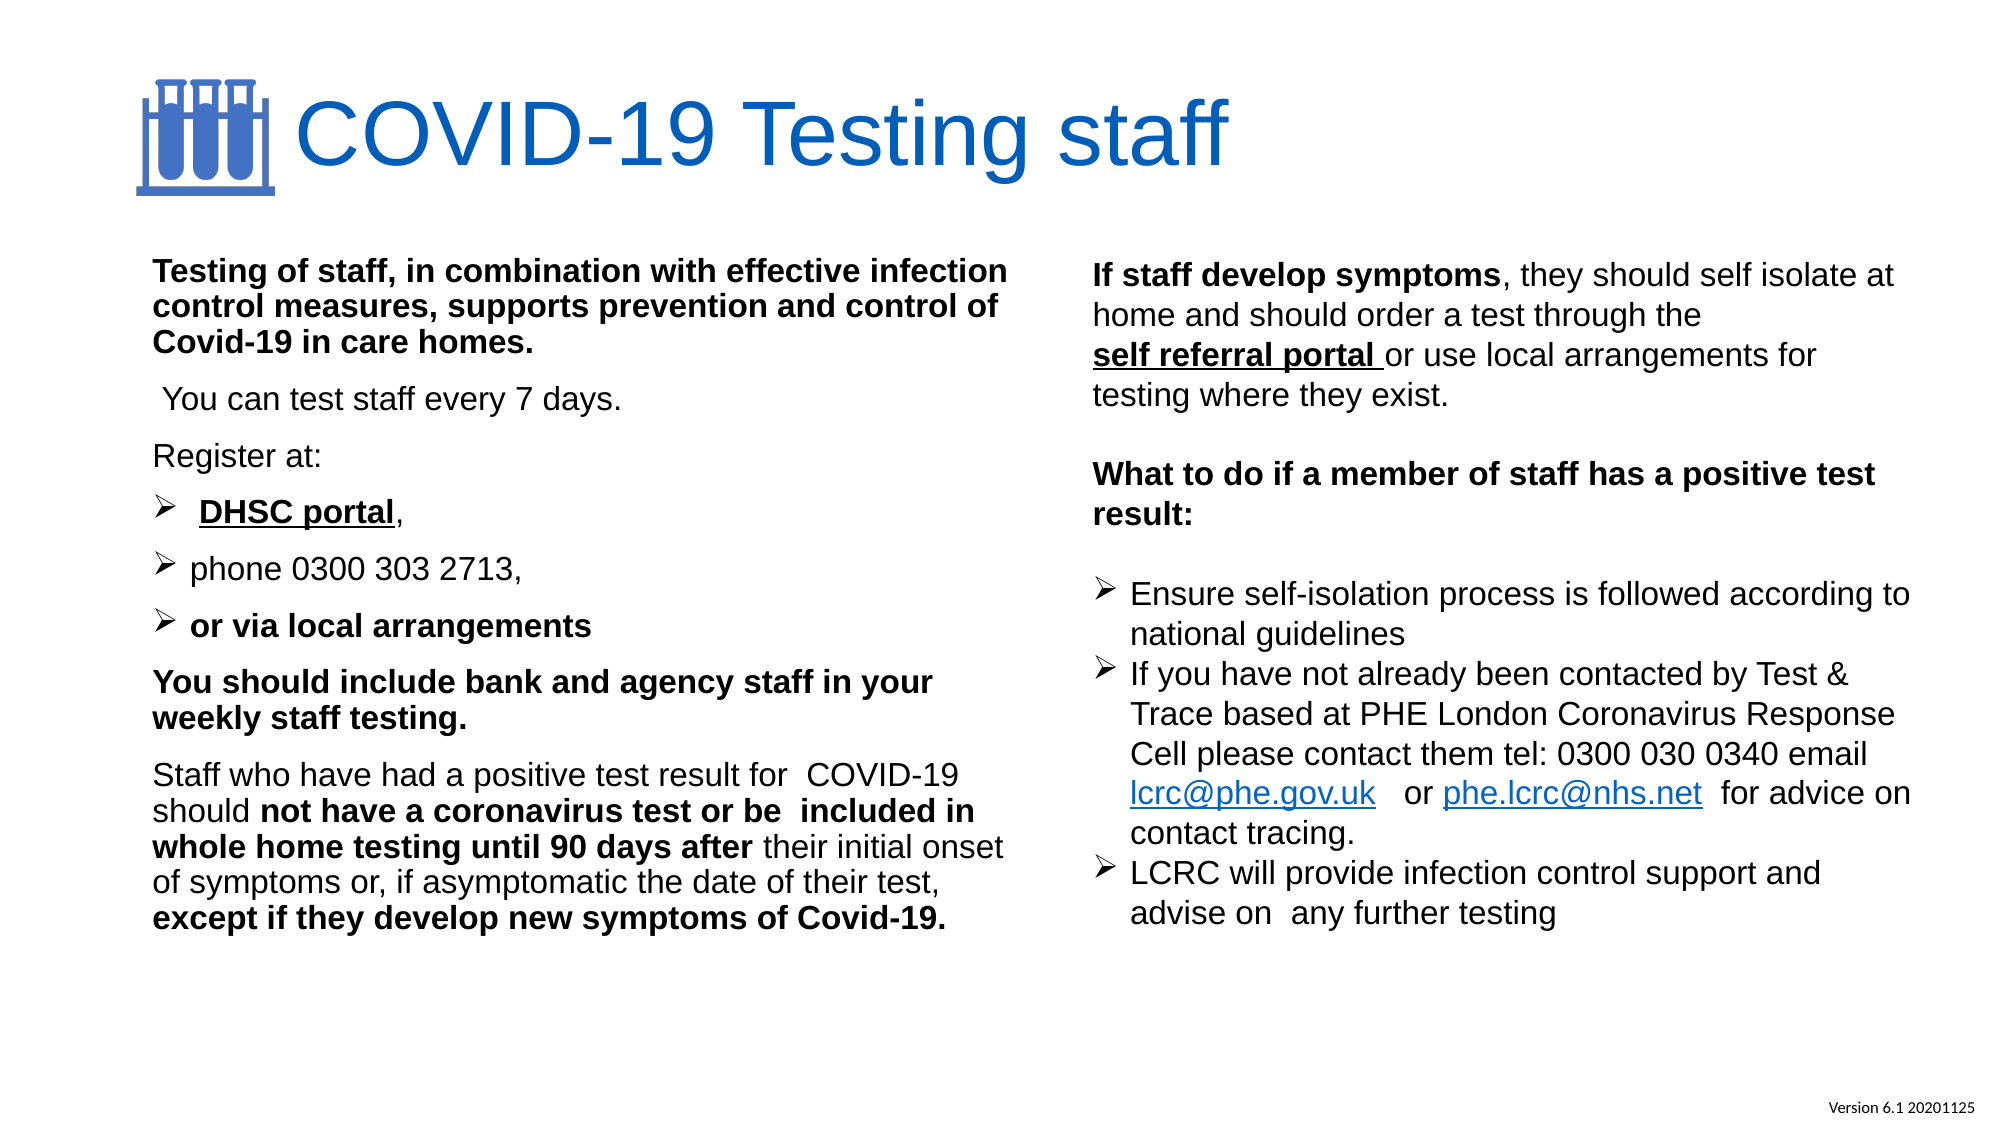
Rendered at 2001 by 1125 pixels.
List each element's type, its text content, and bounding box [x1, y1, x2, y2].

picture [130, 62, 281, 213]
text_box Version 6.1 20201125 [1814, 1089, 1991, 1125]
title COVID-19 Testing staff [280, 82, 2000, 300]
list Testing of staff, in combination with effective infection control measures, supports prevention and control of Covid-19 in care homes. You can test staff every 7 days. Register at: DHSC portal, phone 0300 303 2713, or via local arrangements You should include bank and agency staff in your weekly staff testing. Staff who have had a positive test result for COVID-19 should not have a coronavirus test or be included in whole home testing until 90 days after their initial onset of symptoms or, if asymptomatic the date of their test, except if they develop new symptoms of Covid-19. [137, 245, 1035, 1014]
list If staff develop symptoms, they should self isolate at home and should order a test through the self referral portal or use local arrangements for testing where they exist. What to do if a member of staff has a positive test result: Ensure self-isolation process is followed according to national guidelines If you have not already been contacted by Test & Trace based at PHE London Coronavirus Response Cell please contact them tel: 0300 030 0340 email lcrc@phe.gov.uk or phe.lcrc@nhs.net for advice on contact tracing. LCRC will provide infection control support and advise on any further testing [1077, 245, 1928, 1014]
